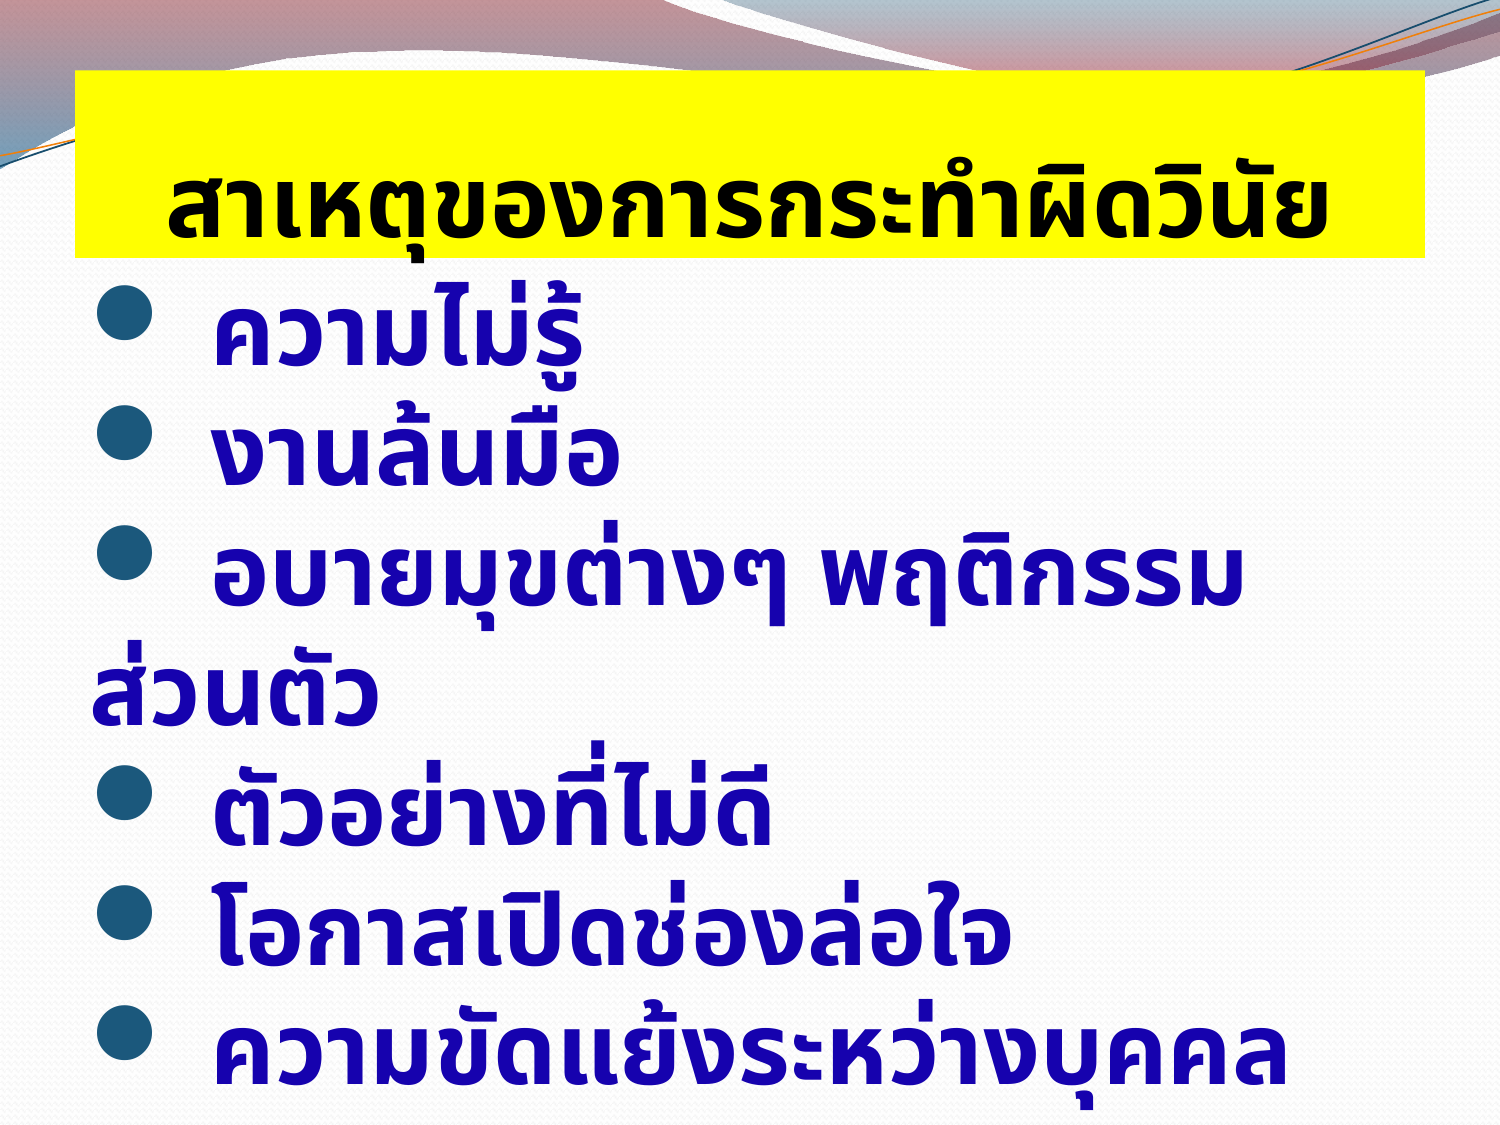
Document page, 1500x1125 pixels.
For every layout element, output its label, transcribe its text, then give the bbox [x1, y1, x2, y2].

title สาเหตุของการกระทำผิดวินัย [75, 70, 1425, 257]
list ความไม่รู้ งานล้นมือ อบายมุขต่างๆ พฤติกรรมส่วนตัว ตัวอย่างที่ไม่ดี โอกาสเปิดช่องล่อใจ ความขัดแย้งระหว่างบุคคล ฯลฯ [75, 257, 1425, 1125]
